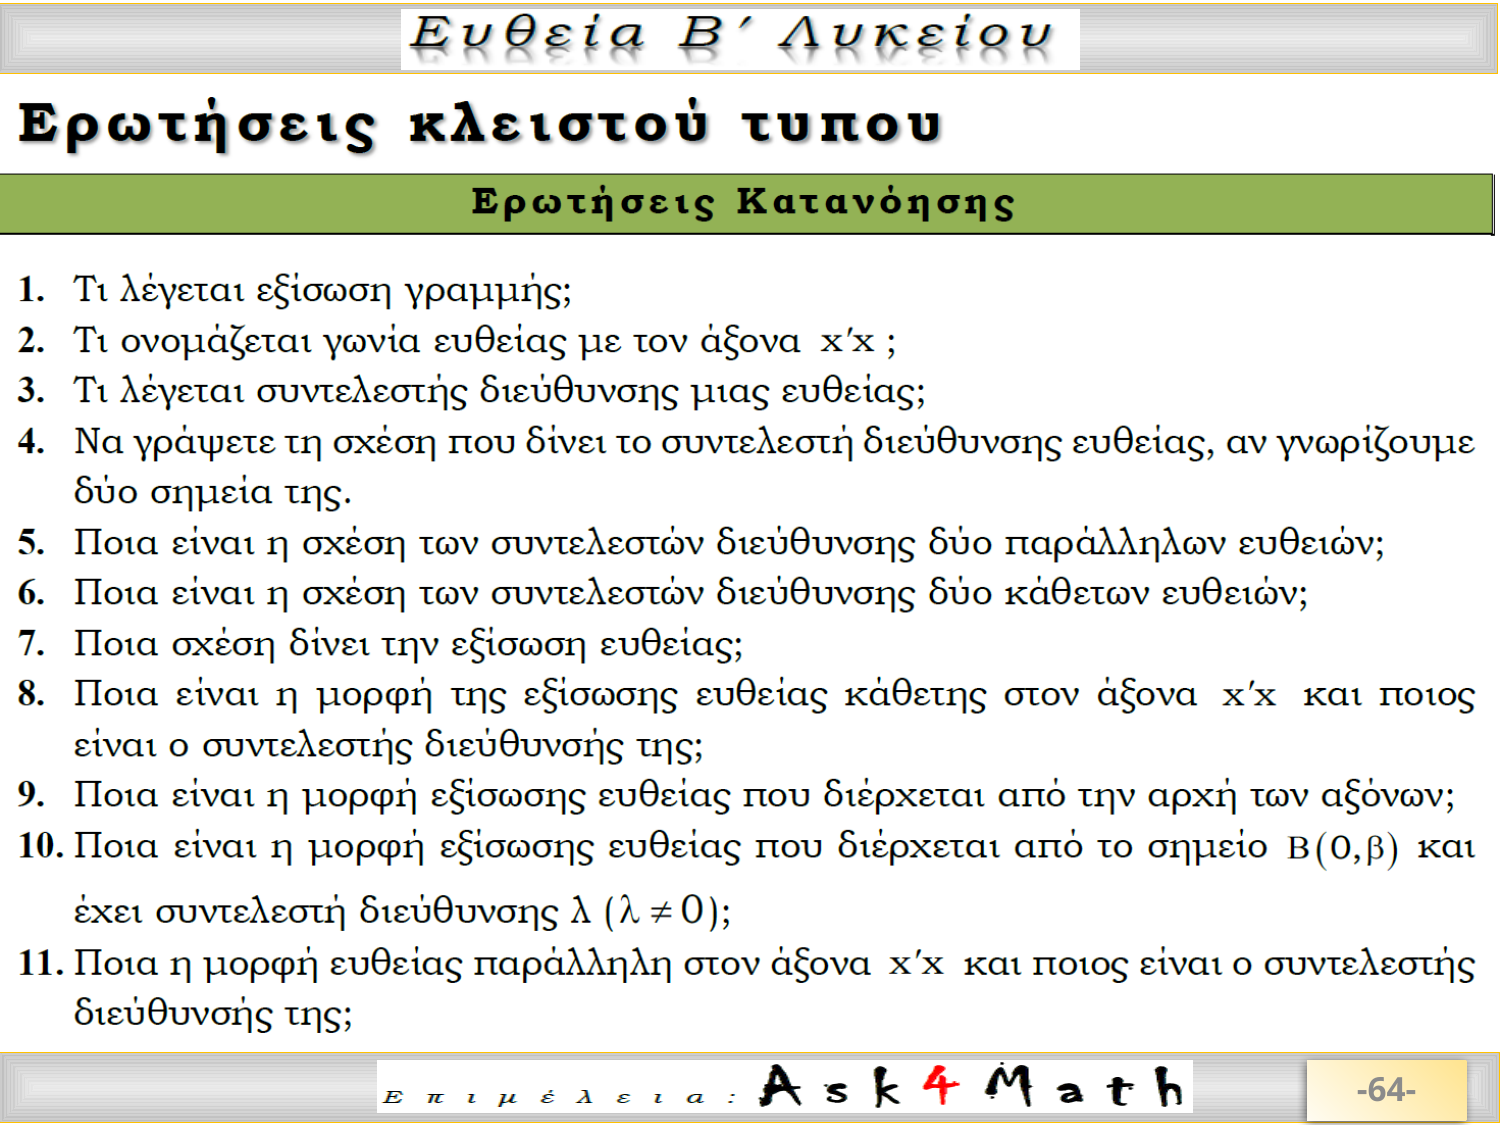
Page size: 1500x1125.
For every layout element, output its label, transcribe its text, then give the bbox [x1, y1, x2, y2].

picture [401, 9, 1080, 70]
text_box [0, 1052, 1500, 1123]
picture [377, 1060, 1194, 1113]
slide_number -64- [1307, 1060, 1467, 1121]
picture [0, 96, 1500, 1034]
text_box [0, 3, 1498, 74]
